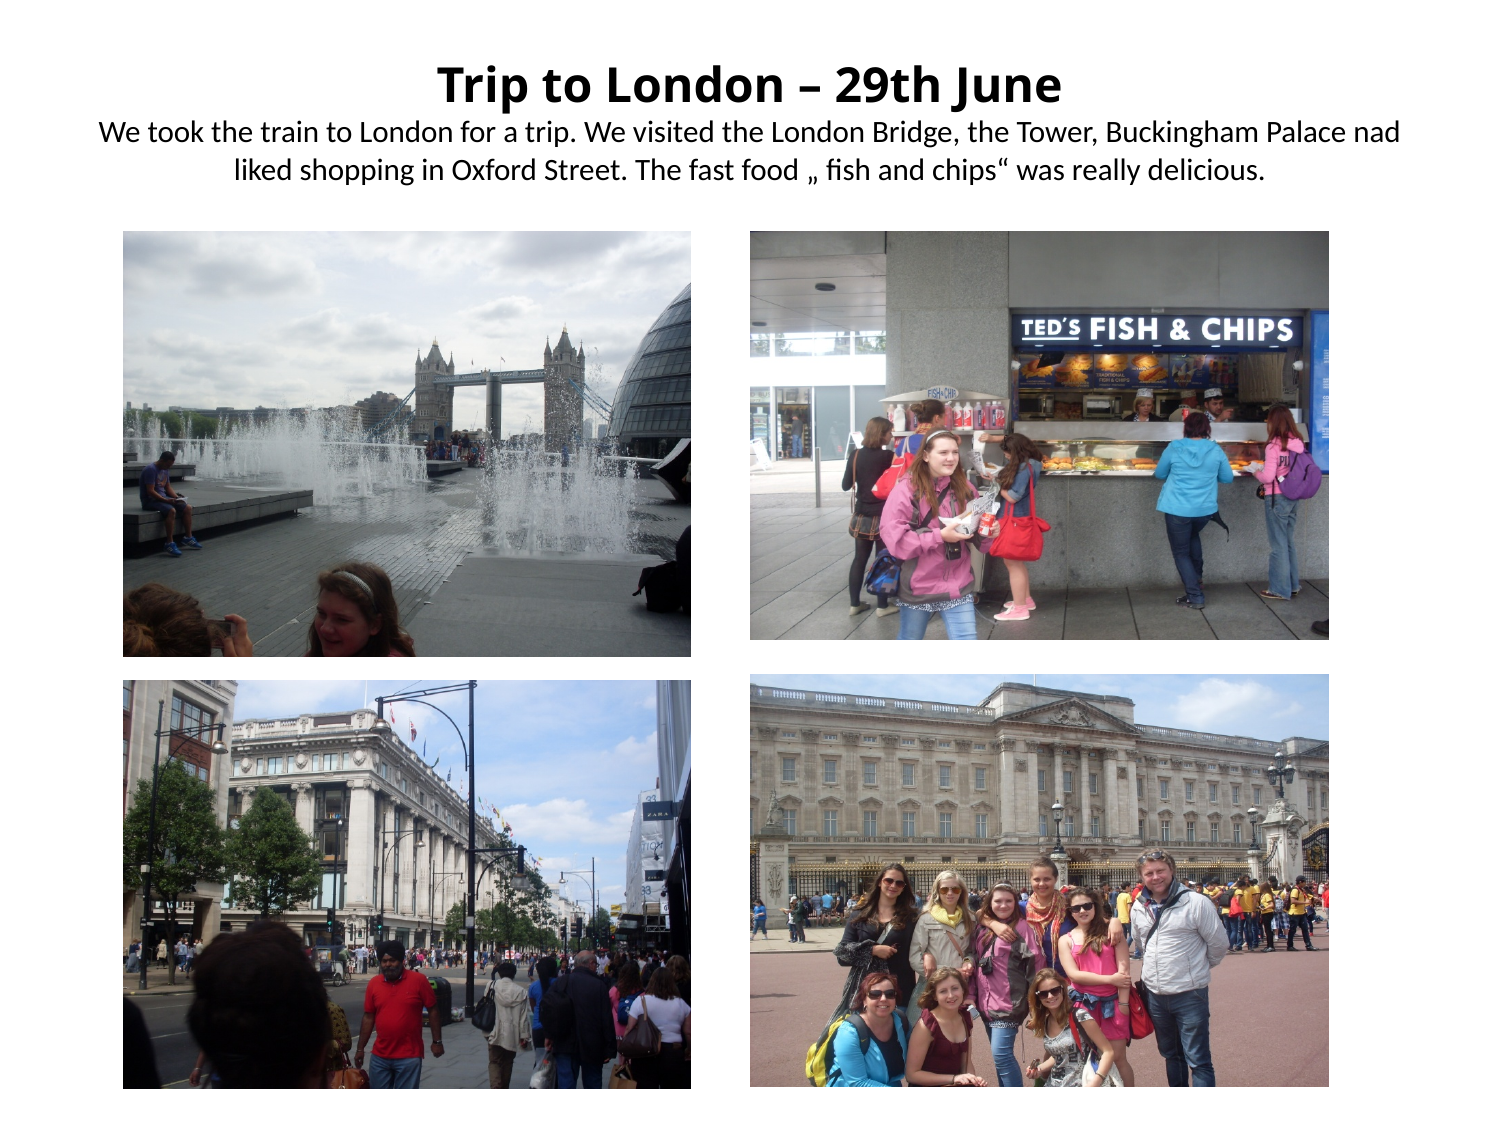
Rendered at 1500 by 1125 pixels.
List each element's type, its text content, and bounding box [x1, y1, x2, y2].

title Trip to London – 29th June We took the train to London for a trip. We visited the London Bridge, the Tower, Buckingham Palace nad liked shopping in Oxford Street. The fast food „ fish and chips“ was really delicious. [75, 45, 1425, 233]
picture [749, 231, 1330, 640]
picture [123, 231, 692, 658]
picture [123, 680, 692, 1089]
picture [749, 674, 1330, 1088]
